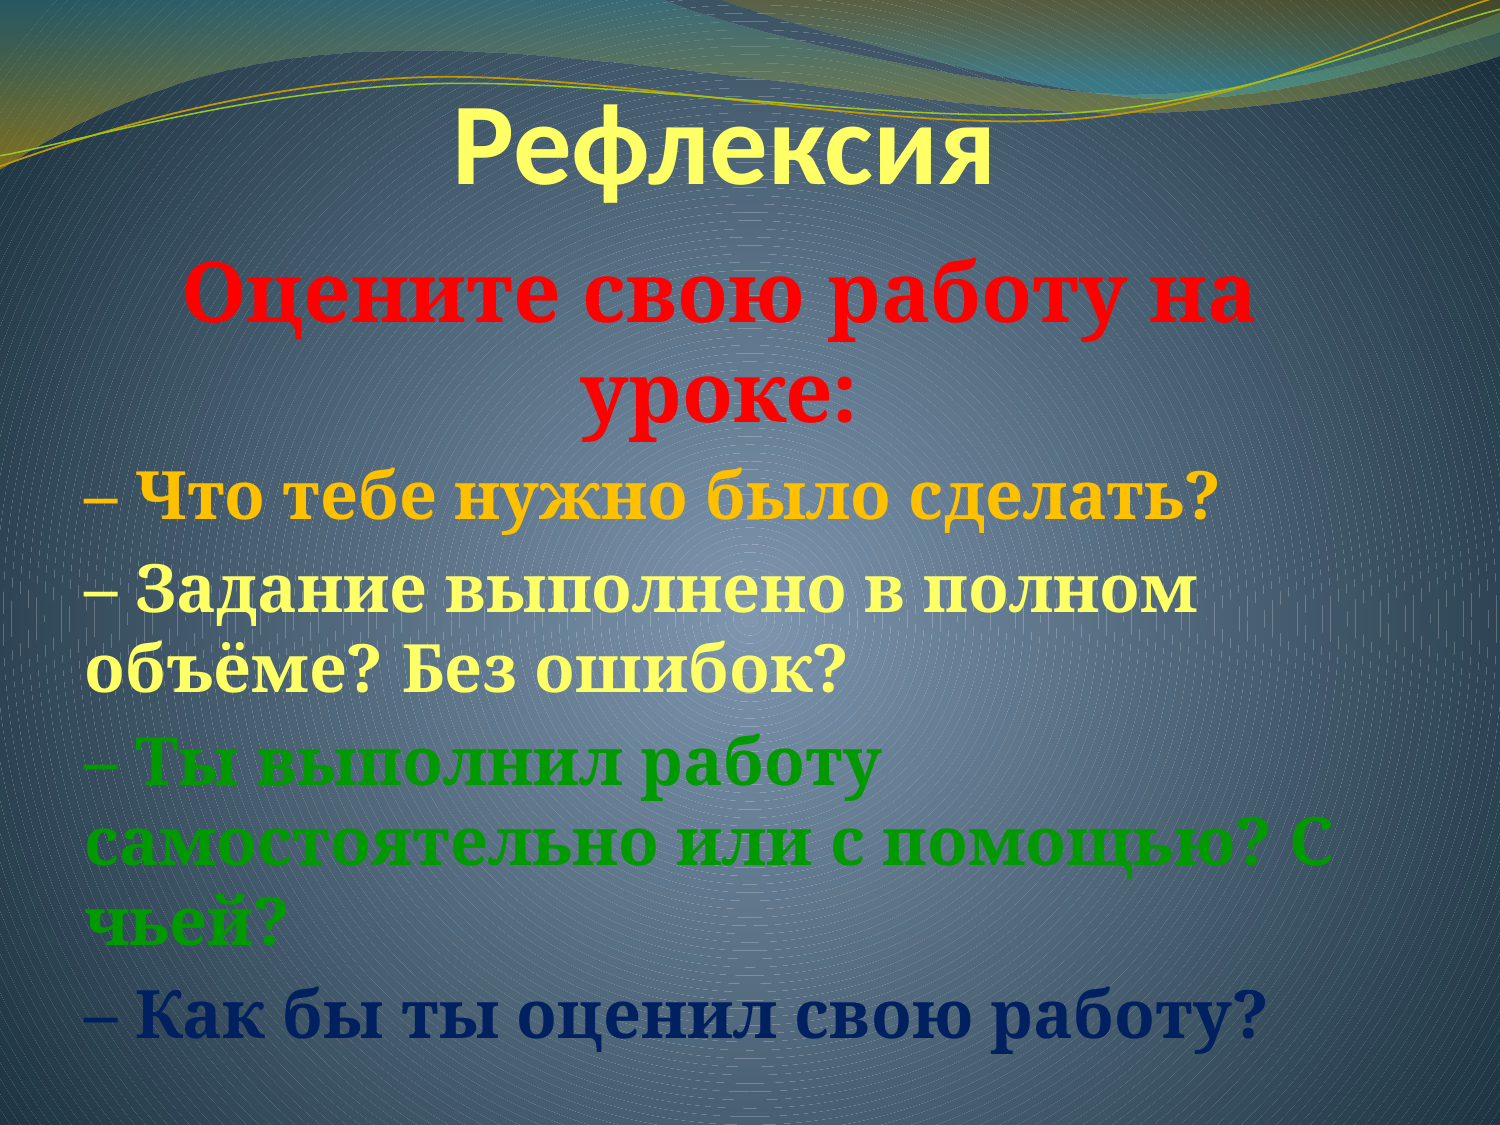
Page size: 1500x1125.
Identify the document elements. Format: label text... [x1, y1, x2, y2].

title Рефлексия [86, 90, 1362, 209]
list Оцените свою работу на уроке: – Что тебе нужно было сделать? – Задание выполнено в полном объёме? Без ошибок? – Ты выполнил работу самостоятельно или с помощью? С чьей? – Как бы ты оценил свою работу? [76, 231, 1362, 1059]
